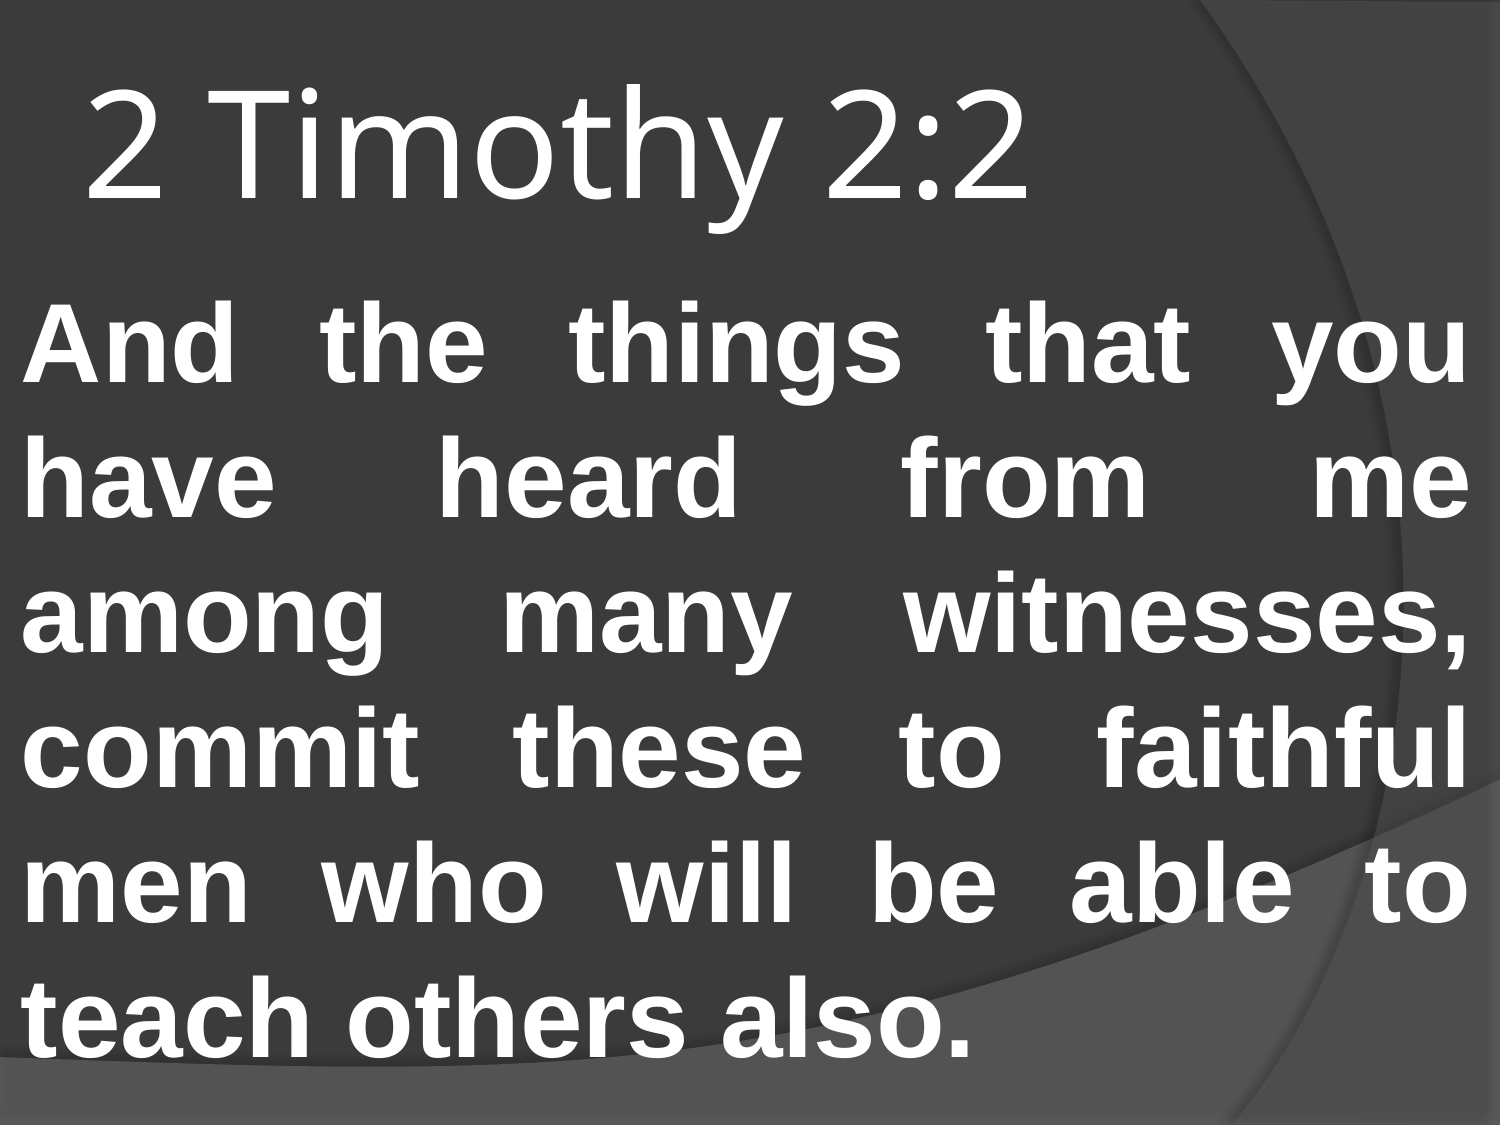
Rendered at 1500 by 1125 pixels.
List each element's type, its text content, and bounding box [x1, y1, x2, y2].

list And the things that you have heard from me among many witnesses, commit these to faithful men who will be able to teach others also. [0, 262, 1488, 1125]
title 2 Timothy 2:2 [75, 45, 1300, 233]
